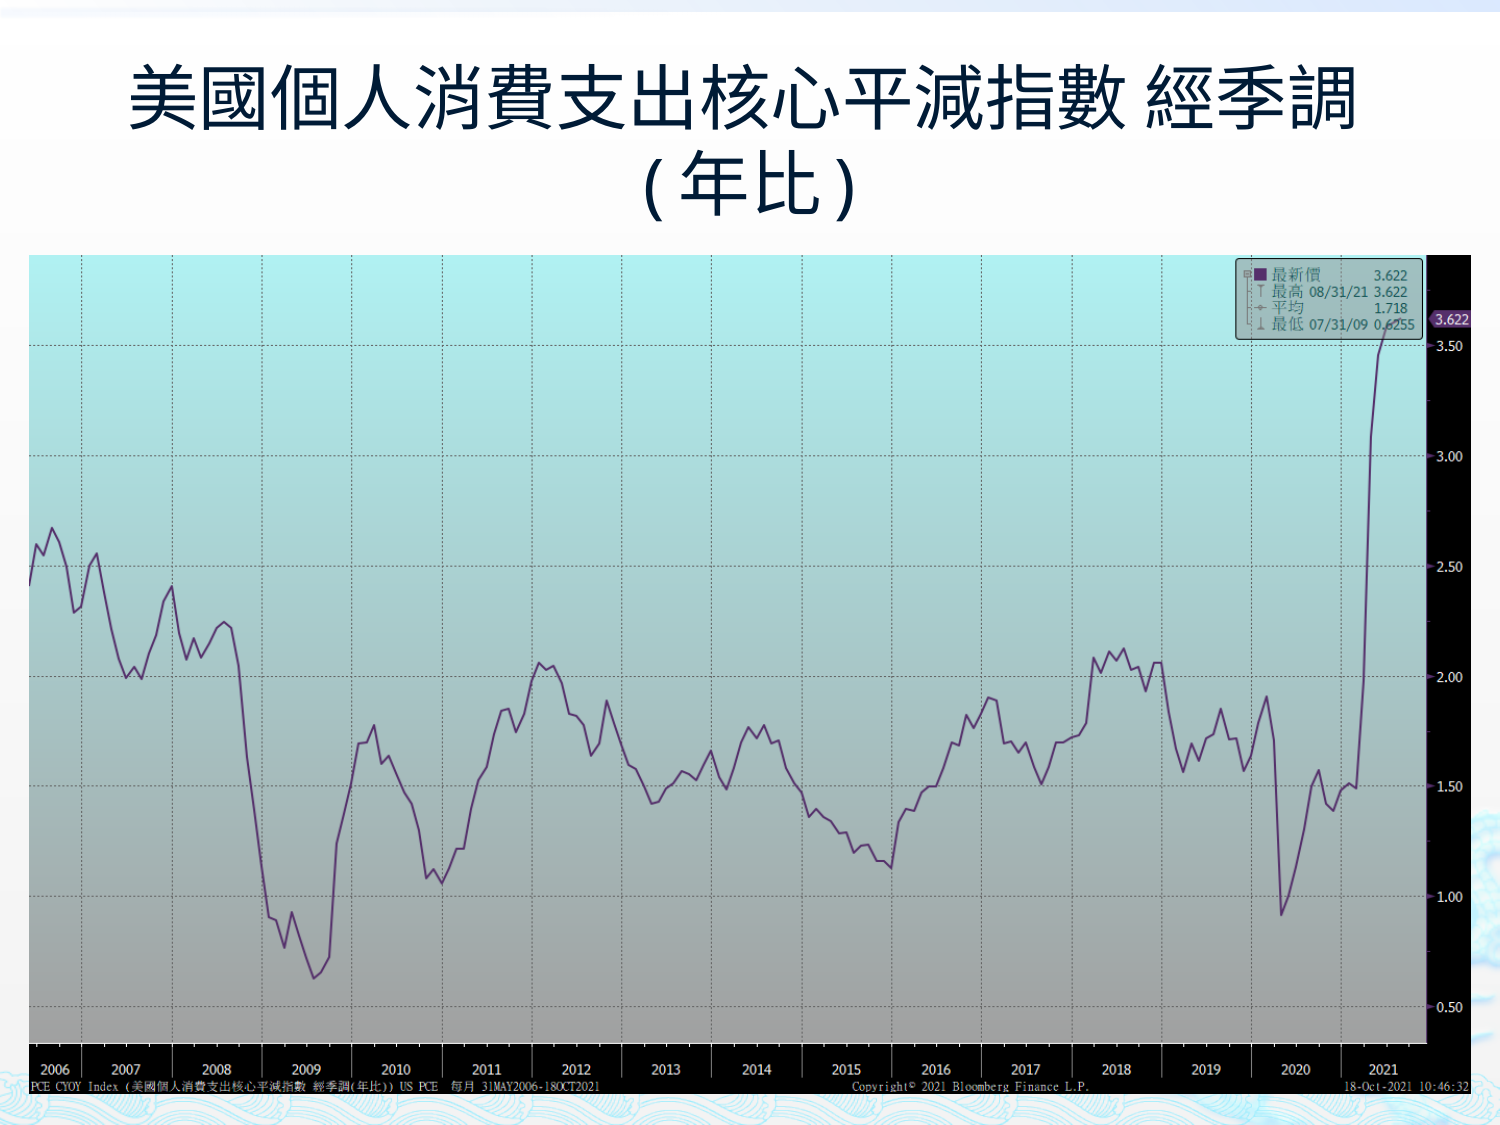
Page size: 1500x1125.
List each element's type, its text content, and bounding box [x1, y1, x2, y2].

picture [28, 254, 1472, 1095]
title 美國個人消費支出核心平減指數 經季調(年比) [75, 45, 1425, 233]
